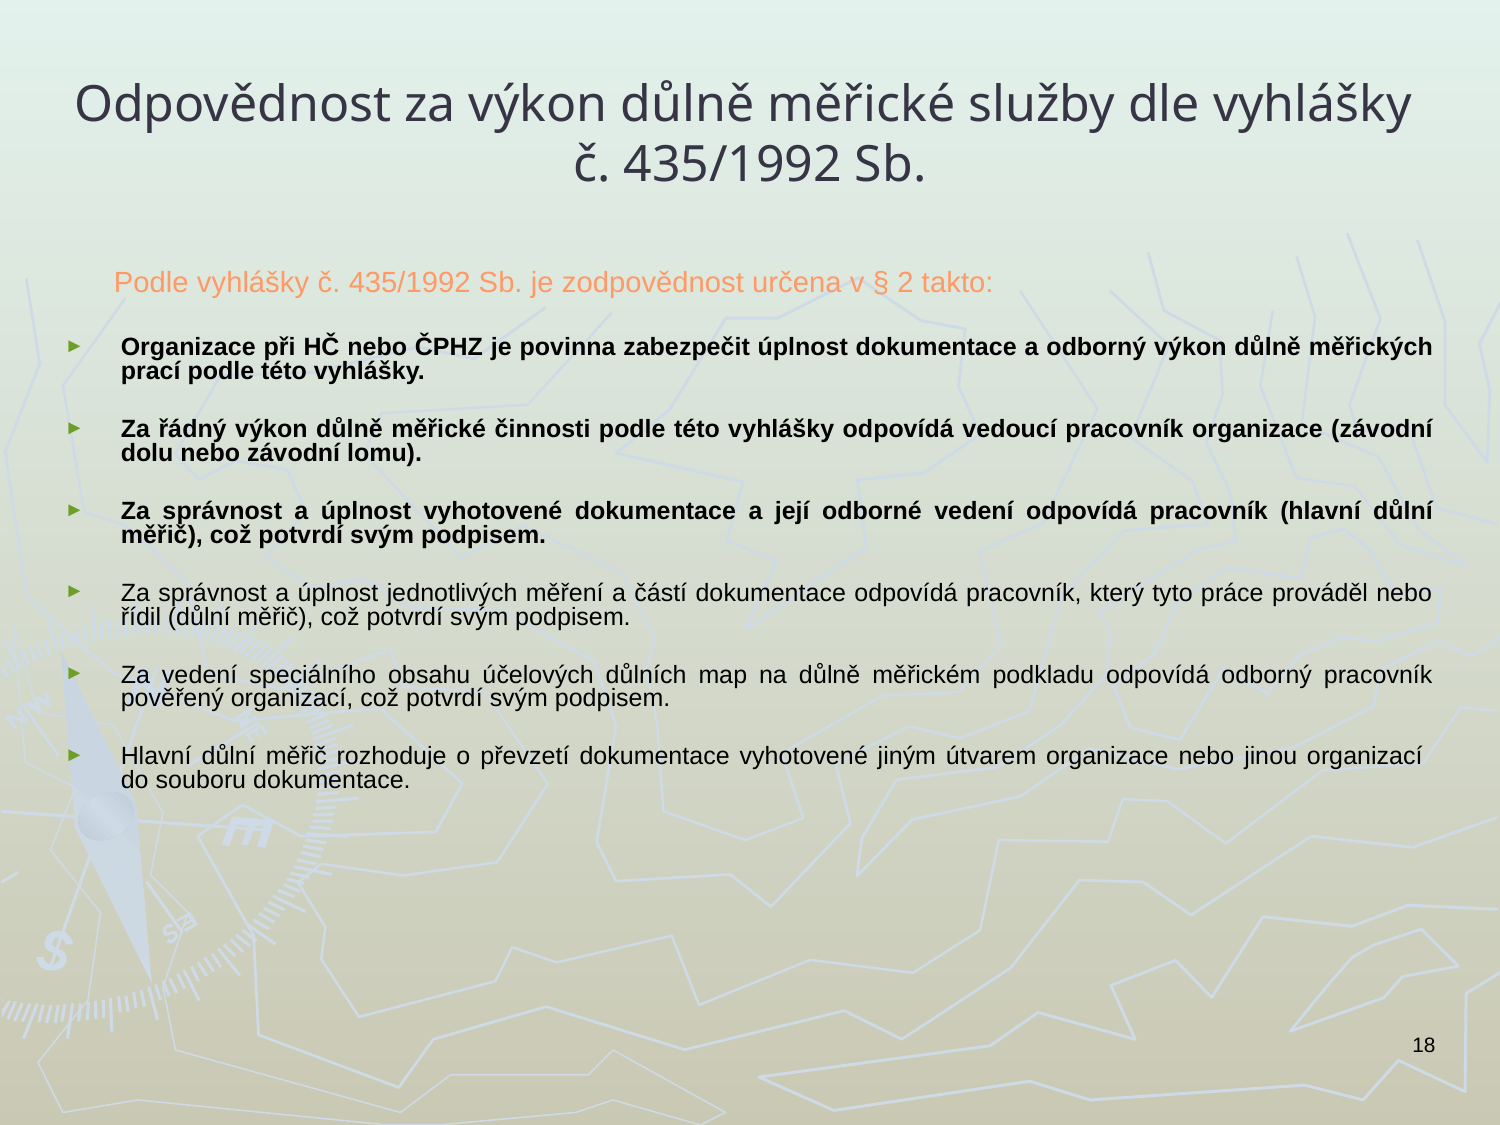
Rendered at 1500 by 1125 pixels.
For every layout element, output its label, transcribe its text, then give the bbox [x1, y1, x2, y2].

title Odpovědnost za výkon důlně měřické služby dle vyhlášky č. 435/1992 Sb. [49, 37, 1451, 226]
list Podle vyhlášky č. 435/1992 Sb. je zodpovědnost určena v § 2 takto: Organizace při HČ nebo ČPHZ je povinna zabezpečit úplnost dokumentace a odborný výkon důlně měřických prací podle této vyhlášky. Za řádný výkon důlně měřické činnosti podle této vyhlášky odpovídá vedoucí pracovník organizace (závodní dolu nebo závodní lomu). Za správnost a úplnost vyhotovené dokumentace a její odborné vedení odpovídá pracovník (hlavní důlní měřič), což potvrdí svým podpisem. Za správnost a úplnost jednotlivých měření a částí dokumentace odpovídá pracovník, který tyto práce prováděl nebo řídil (důlní měřič), což potvrdí svým podpisem. Za vedení speciálního obsahu účelových důlních map na důlně měřickém podkladu odpovídá odborný pracovník pověřený organizací, což potvrdí svým podpisem. Hlavní důlní měřič rozhoduje o převzetí dokumentace vyhotovené jiným útvarem organizace nebo jinou organizací do souboru dokumentace. [49, 262, 1451, 1001]
slide_number 18 [1074, 1024, 1451, 1103]
